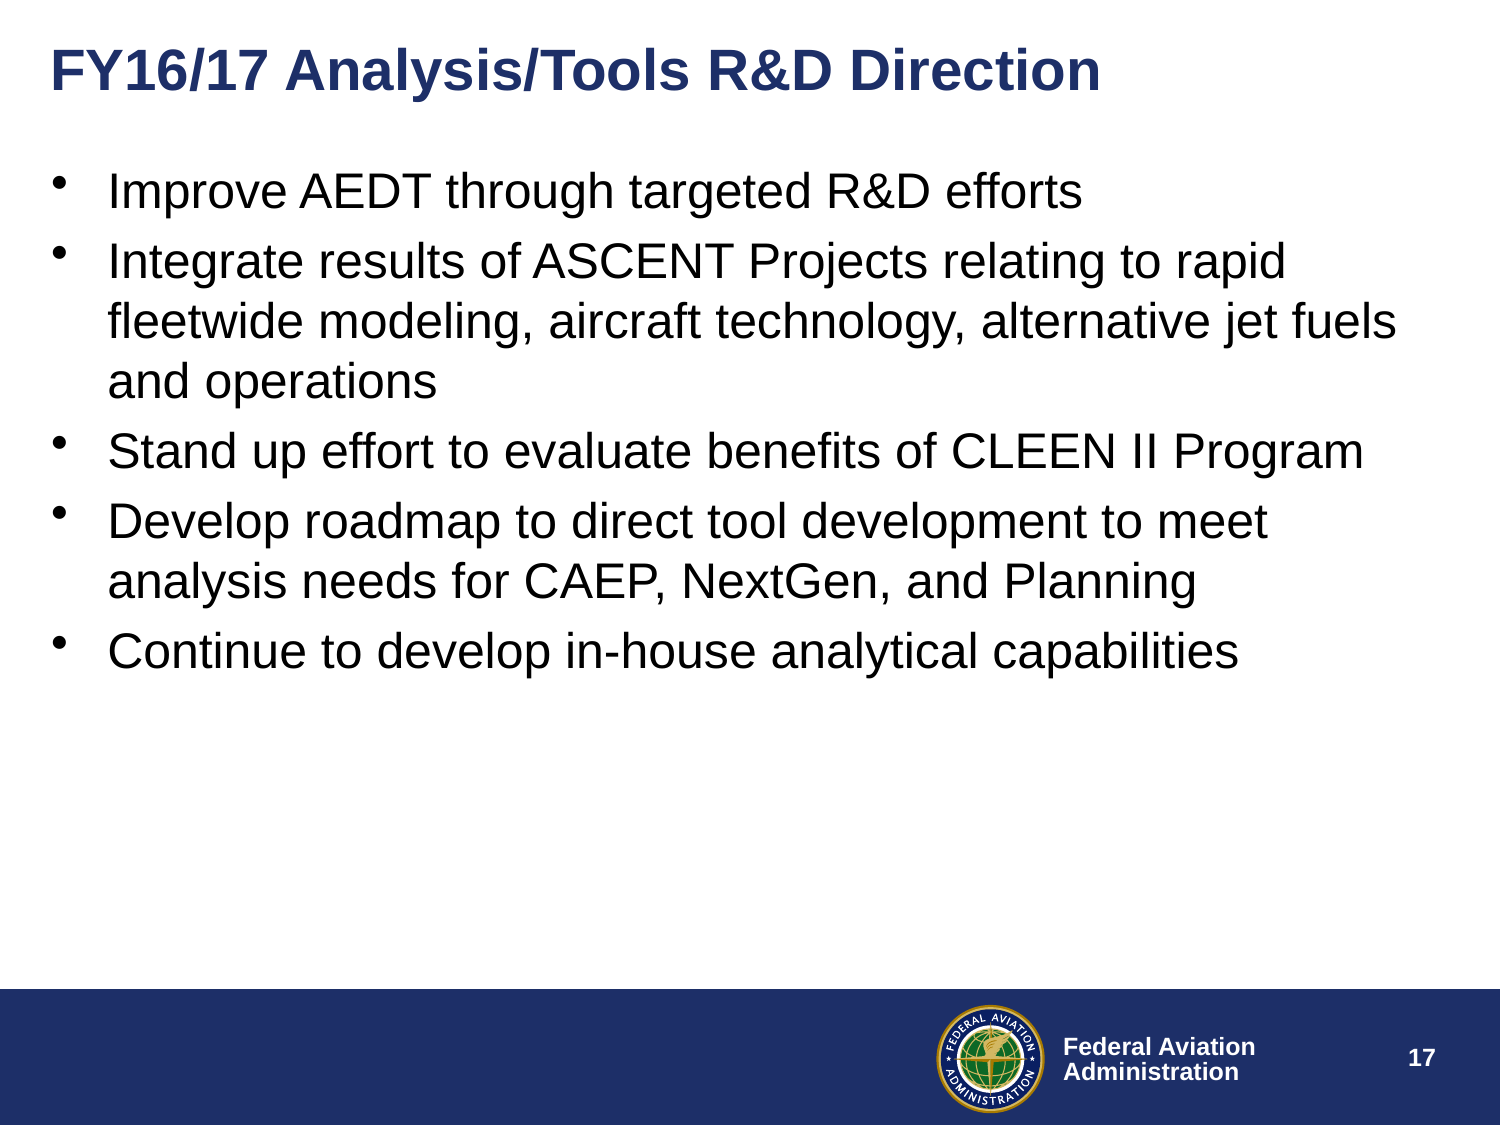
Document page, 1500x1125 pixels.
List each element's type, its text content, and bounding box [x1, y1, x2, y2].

title FY16/17 Analysis/Tools R&D Direction [34, 17, 1482, 118]
list Improve AEDT through targeted R&D efforts Integrate results of ASCENT Projects relating to rapid fleetwide modeling, aircraft technology, alternative jet fuels and operations Stand up effort to evaluate benefits of CLEEN II Program Develop roadmap to direct tool development to meet analysis needs for CAEP, NextGen, and Planning Continue to develop in-house analytical capabilities [36, 150, 1476, 977]
text_box 17 [1138, 1034, 1451, 1110]
